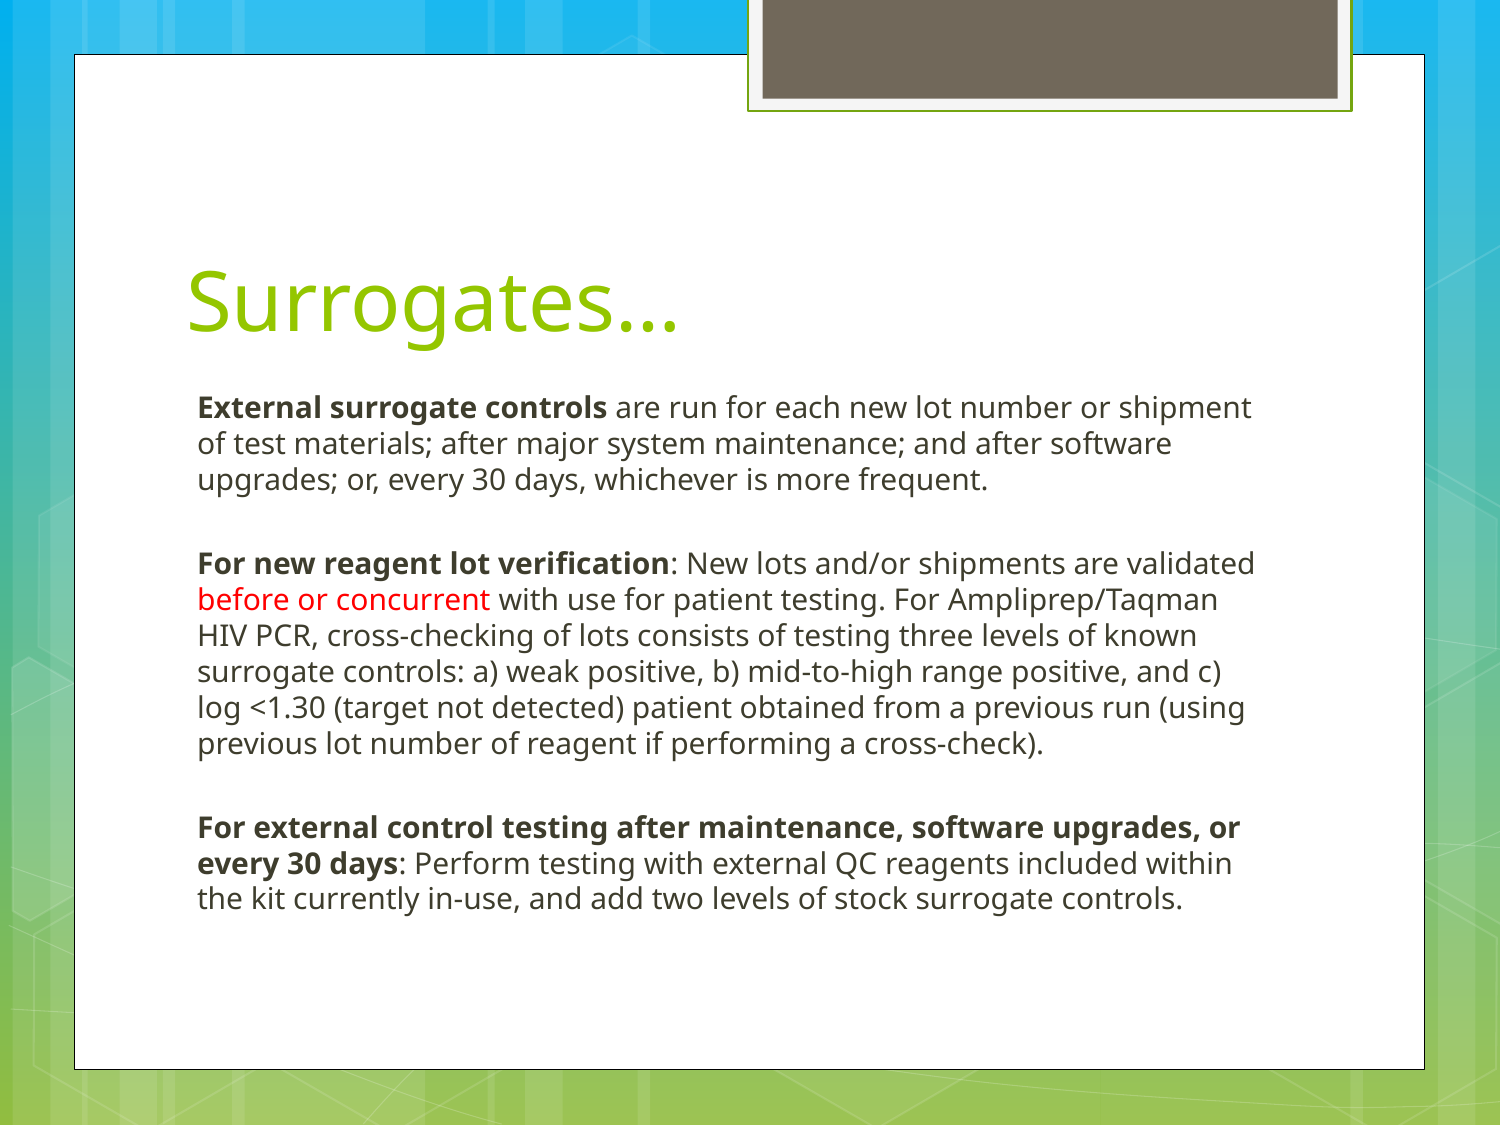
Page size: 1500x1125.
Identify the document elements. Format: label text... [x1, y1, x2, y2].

list External surrogate controls are run for each new lot number or shipment of test materials; after major system maintenance; and after software upgrades; or, every 30 days, whichever is more frequent. For new reagent lot verification: New lots and/or shipments are validated before or concurrent with use for patient testing. For Ampliprep/Taqman HIV PCR, cross-checking of lots consists of testing three levels of known surrogate controls: a) weak positive, b) mid-to-high range positive, and c) log <1.30 (target not detected) patient obtained from a previous run (using previous lot number of reagent if performing a cross-check). For external control testing after maintenance, software upgrades, or every 30 days: Perform testing with external QC reagents included within the kit currently in-use, and add two levels of stock surrogate controls. [171, 381, 1283, 957]
title Surrogates… [171, 168, 1324, 357]
